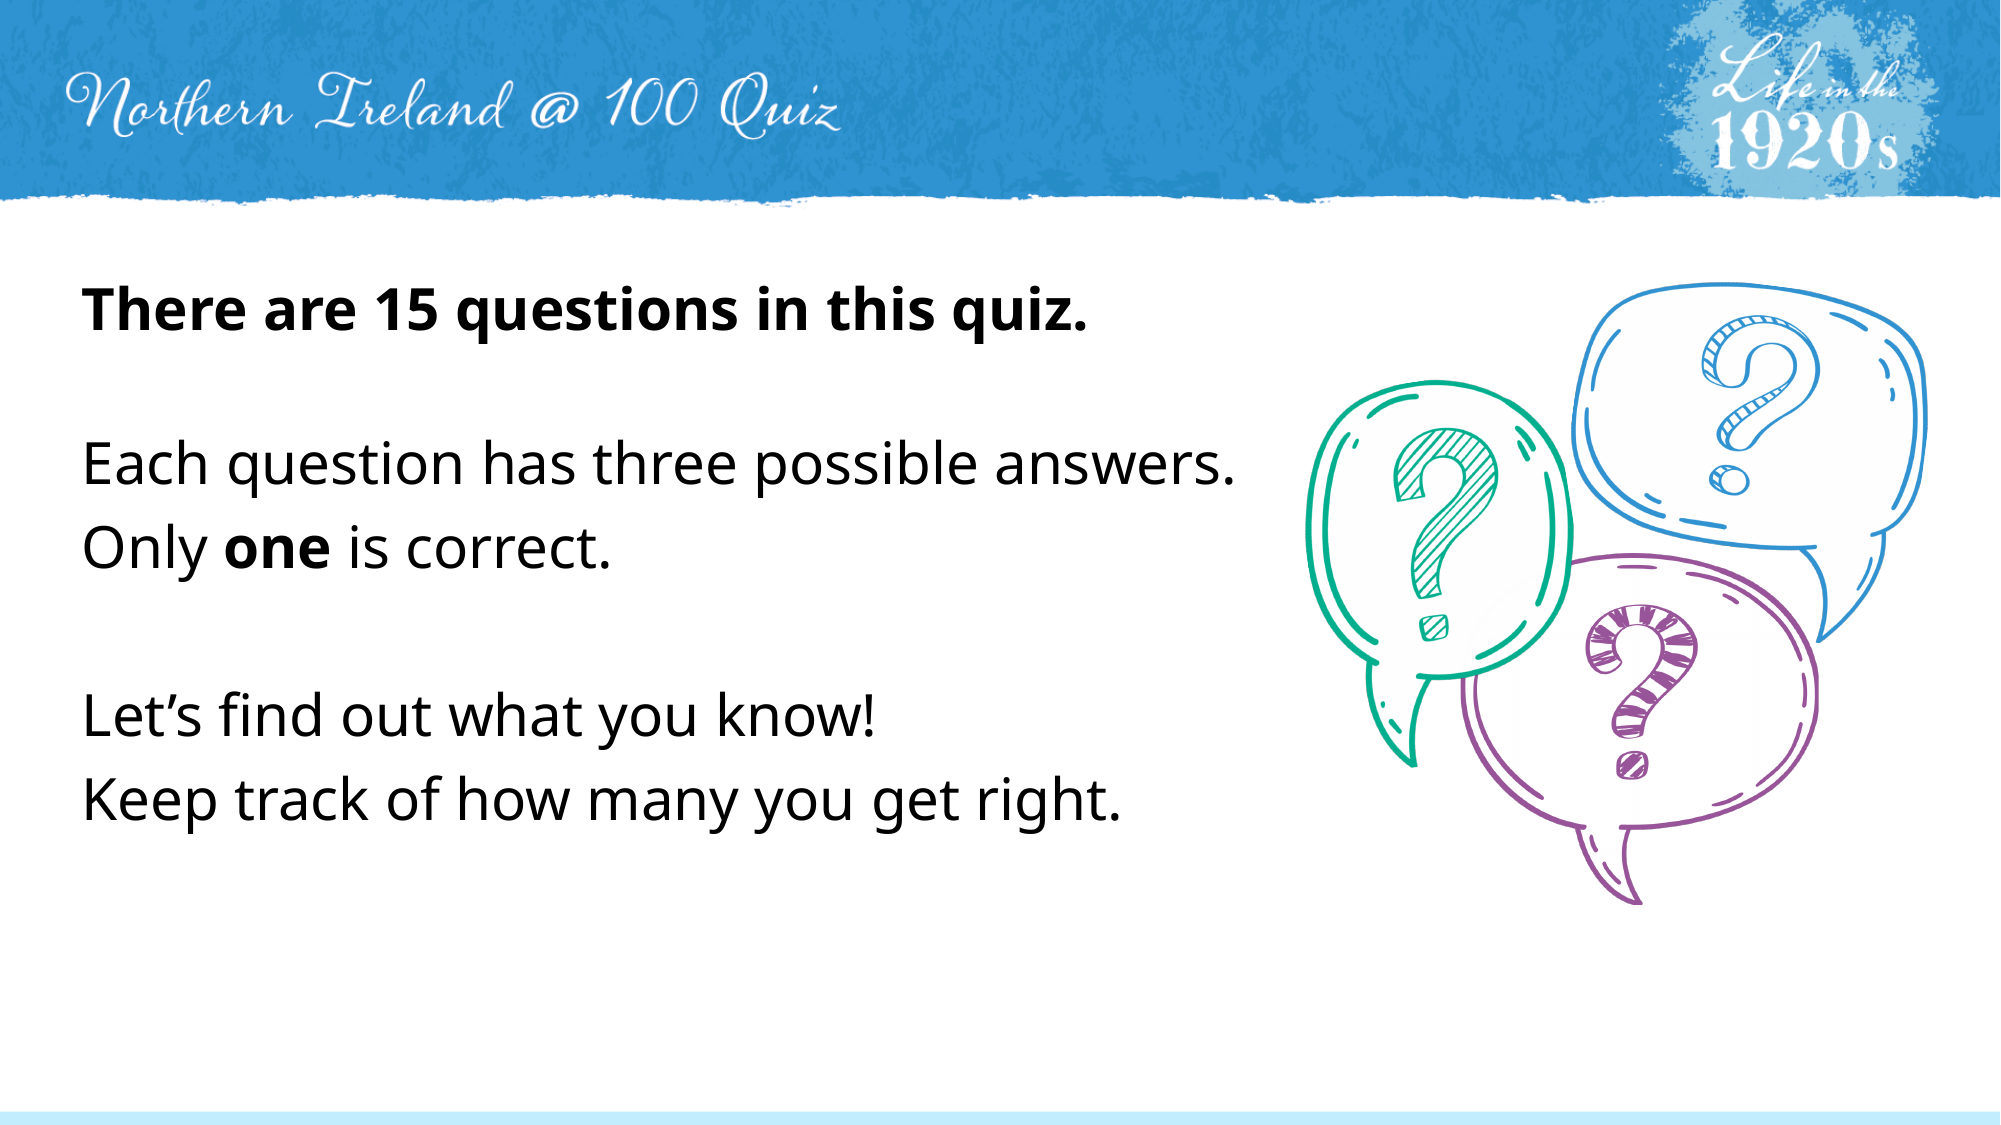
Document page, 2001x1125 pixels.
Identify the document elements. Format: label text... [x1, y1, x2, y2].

text_box There are 15 questions in this quiz. Each question has three possible answers. Only one is correct. Let’s find out what you know! Keep track of how many you get right. [66, 251, 1311, 924]
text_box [1309, 283, 1923, 905]
picture [0, 0, 2001, 214]
